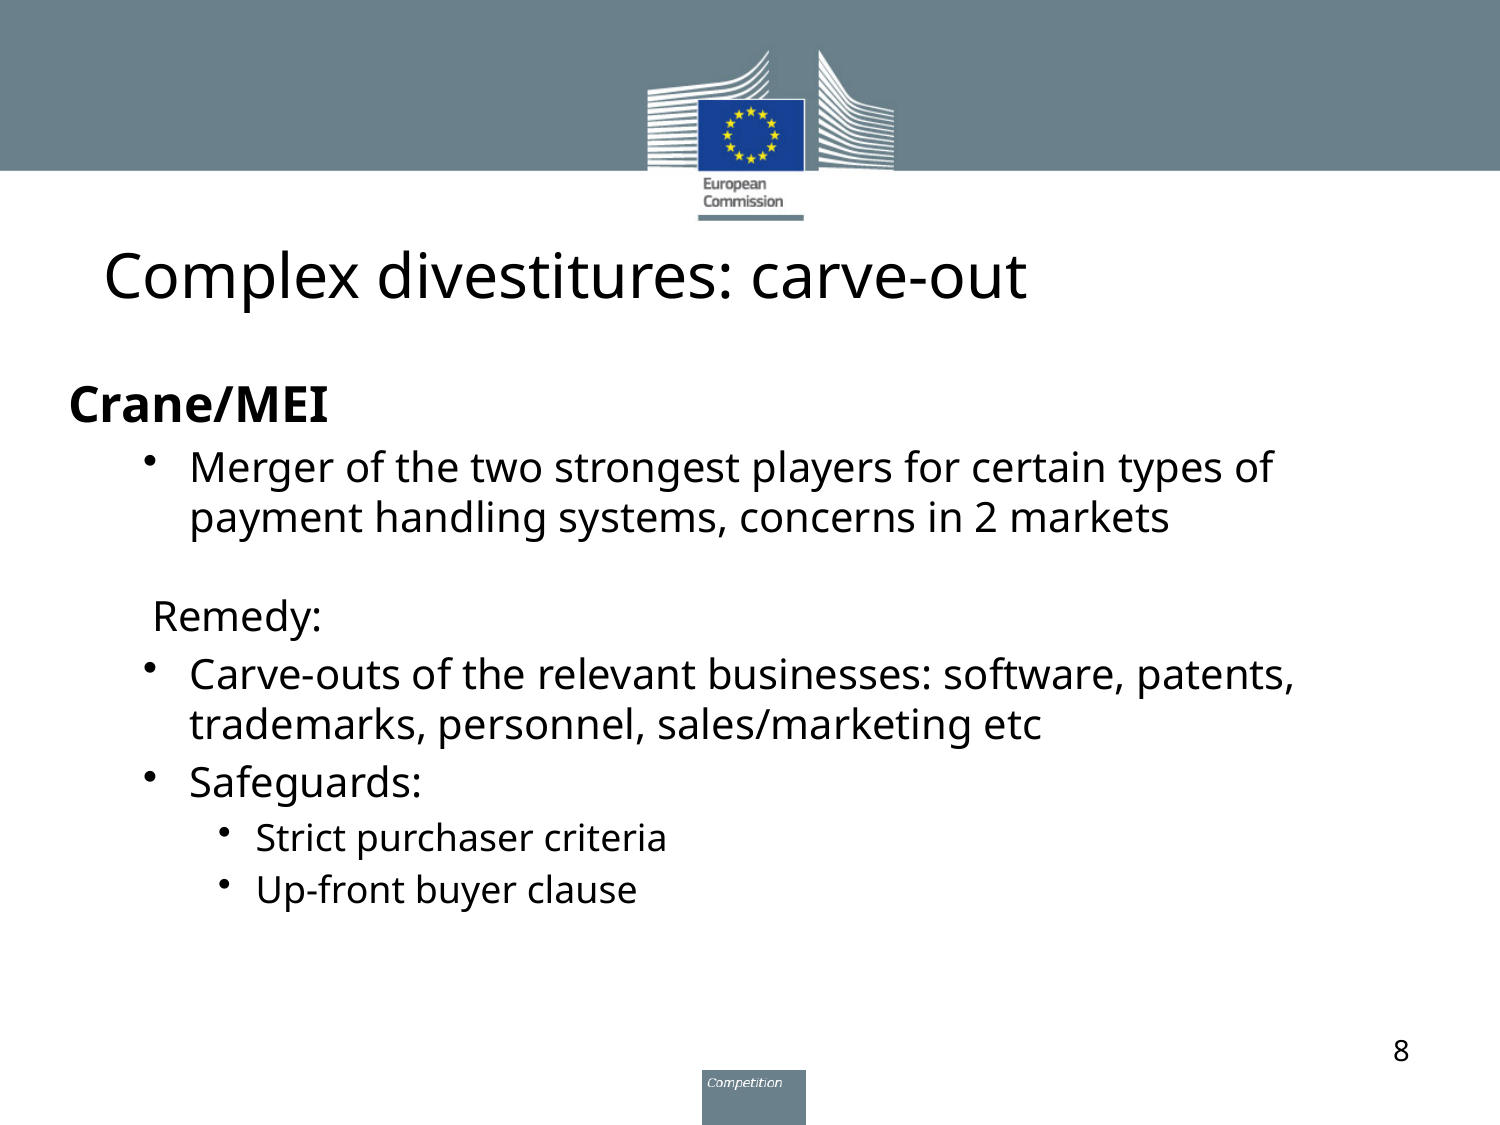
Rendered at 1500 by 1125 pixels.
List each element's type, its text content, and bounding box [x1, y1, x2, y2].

title Complex divestitures: carve-out [88, 196, 1439, 350]
picture [0, 0, 1500, 222]
picture [702, 1070, 806, 1125]
list Crane/MEI Merger of the two strongest players for certain types of payment handling systems, concerns in 2 markets Remedy: Carve-outs of the relevant businesses: software, patents, trademarks, personnel, sales/marketing etc Safeguards: Strict purchaser criteria Up-front buyer clause [53, 314, 1404, 1036]
slide_number 8 [1074, 1024, 1425, 1103]
